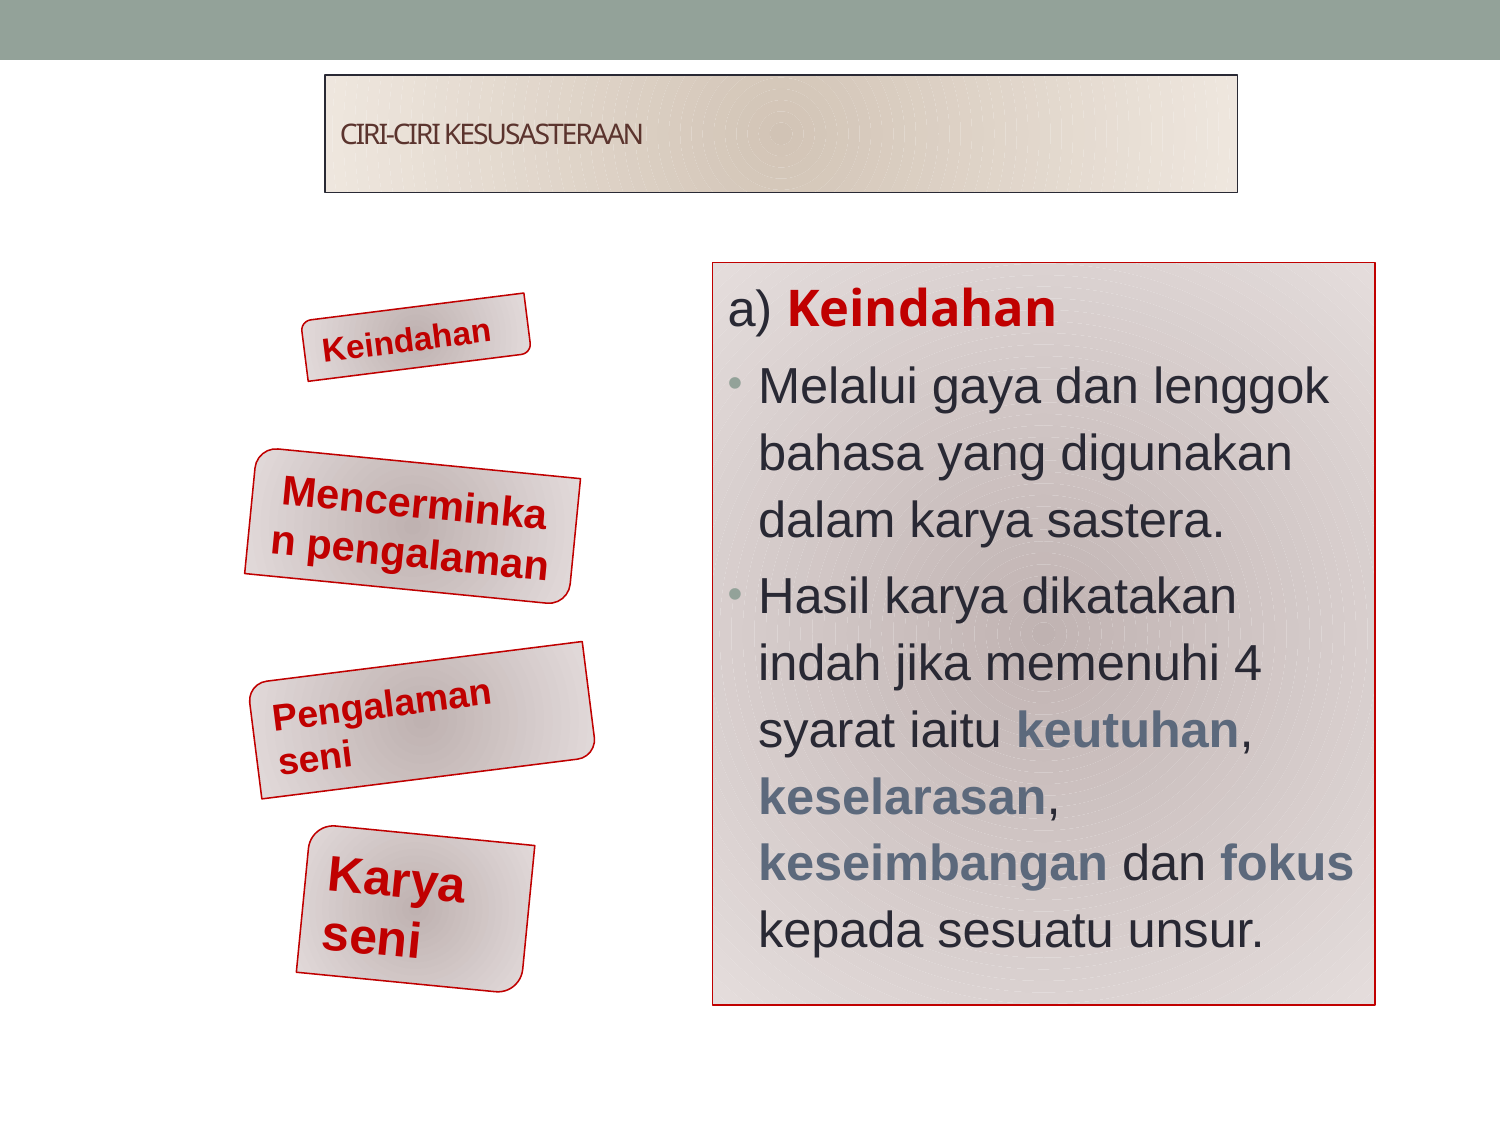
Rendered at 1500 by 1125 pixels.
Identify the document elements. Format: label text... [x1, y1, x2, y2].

list a) Keindahan Melalui gaya dan lenggok bahasa yang digunakan dalam karya sastera. Hasil karya dikatakan indah jika memenuhi 4 syarat iaitu keutuhan, keselarasan, keseimbangan dan fokus kepada sesuatu unsur. [712, 262, 1376, 1006]
text_box Pengalaman seni [248, 640, 596, 800]
text_box Keindahan [301, 292, 531, 383]
text_box Mencerminkan pengalaman [243, 448, 582, 604]
title CIRI-CIRI KESUSASTERAAN [324, 74, 1238, 193]
text_box Karya seni [295, 825, 536, 993]
